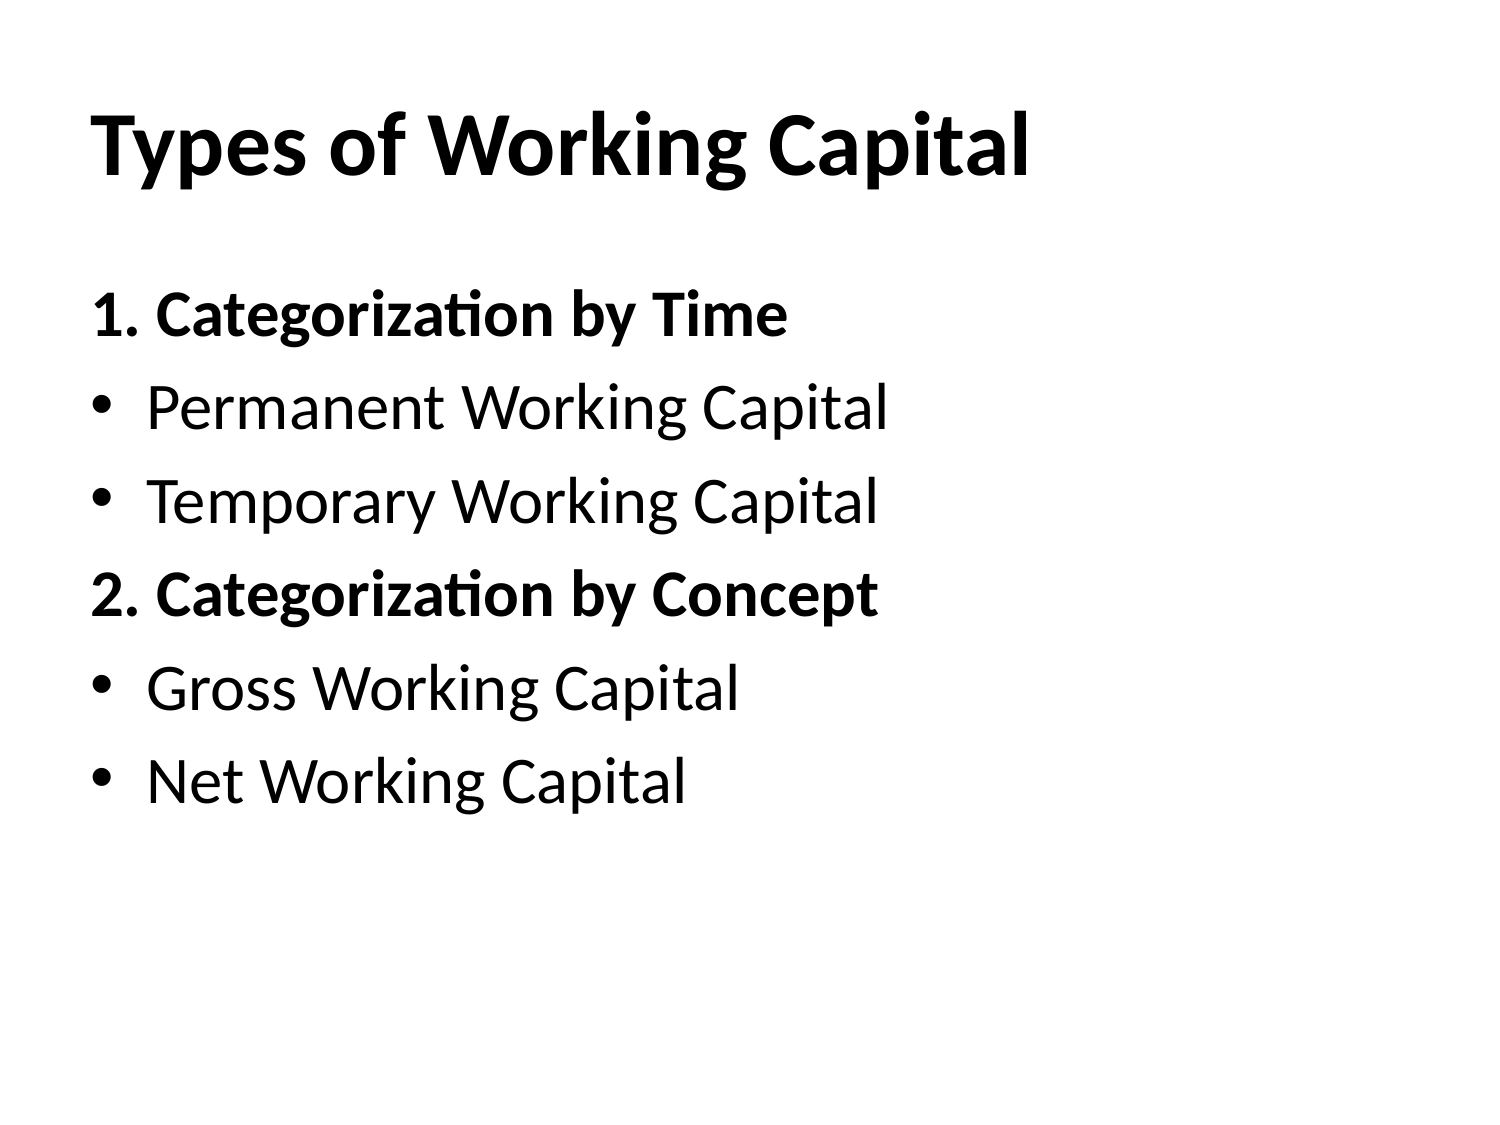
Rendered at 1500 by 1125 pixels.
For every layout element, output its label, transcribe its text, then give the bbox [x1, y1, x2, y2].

title Types of Working Capital [75, 45, 1425, 233]
list 1. Categorization by Time Permanent Working Capital Temporary Working Capital 2. Categorization by Concept Gross Working Capital Net Working Capital [75, 262, 1425, 1005]
